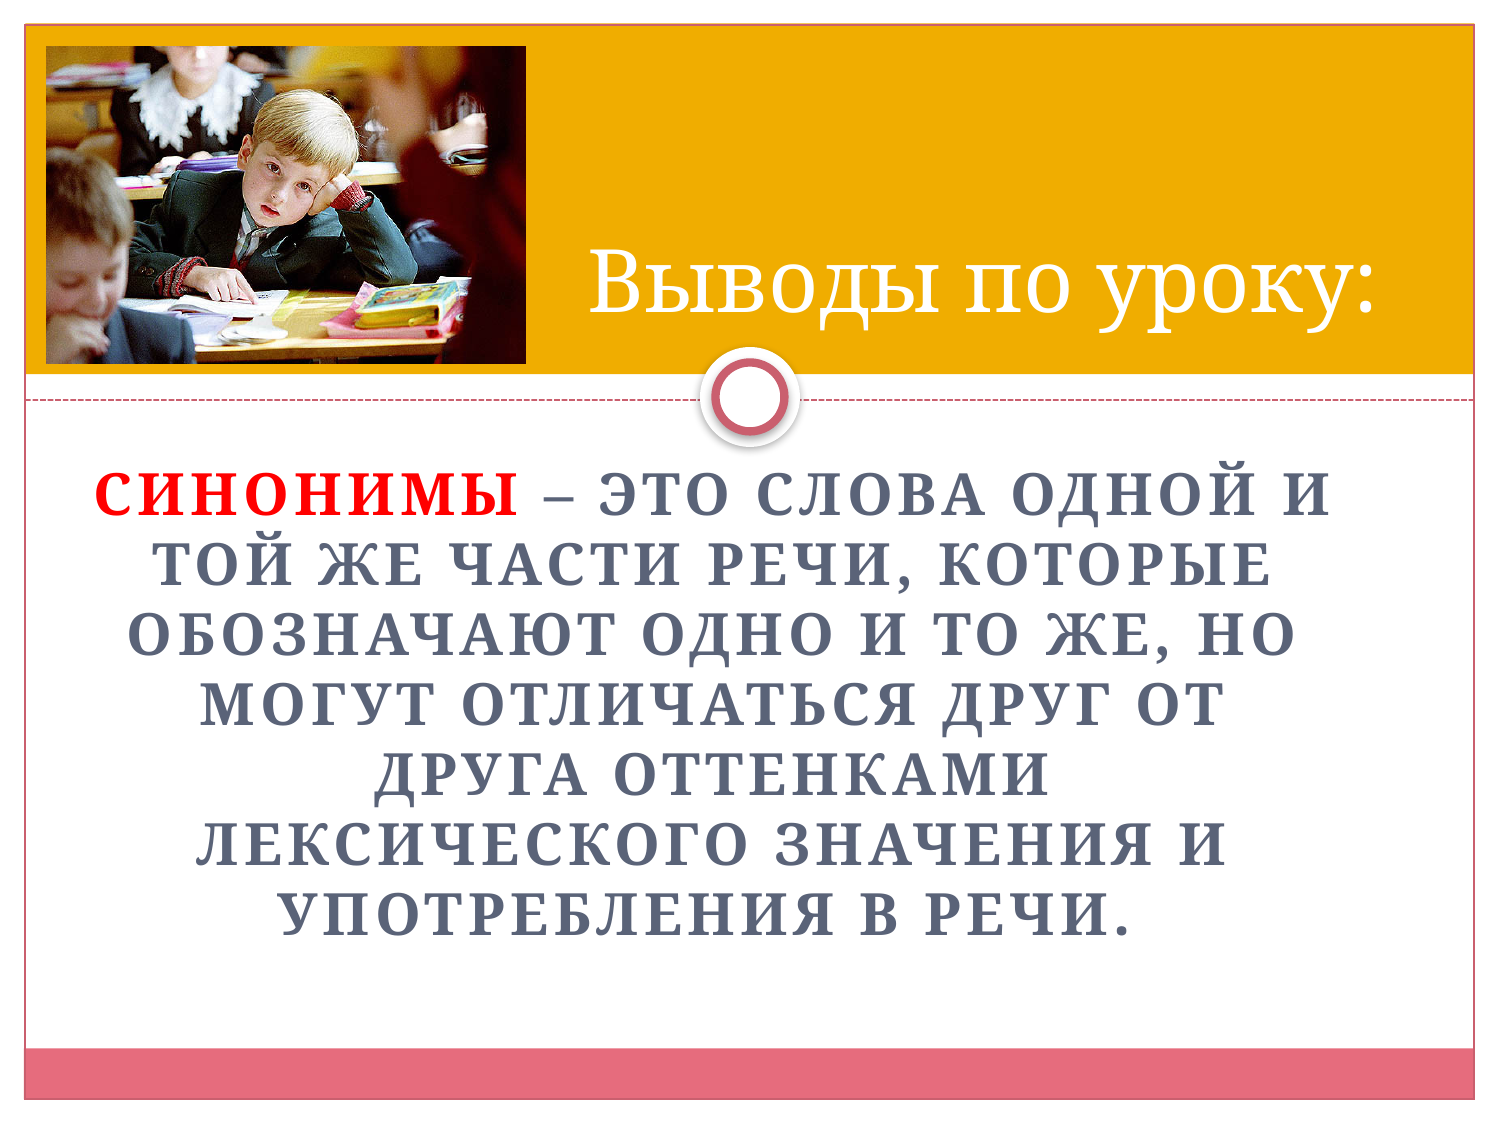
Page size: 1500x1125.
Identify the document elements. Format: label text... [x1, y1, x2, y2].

picture [46, 46, 527, 364]
list Синонимы – это слова одной и той же части речи, которые обозначают одно и то же, но могут отличаться друг от друга оттенками лексического значения и употребления в речи. [70, 450, 1360, 891]
title Выводы по уроку: [532, 87, 1394, 338]
